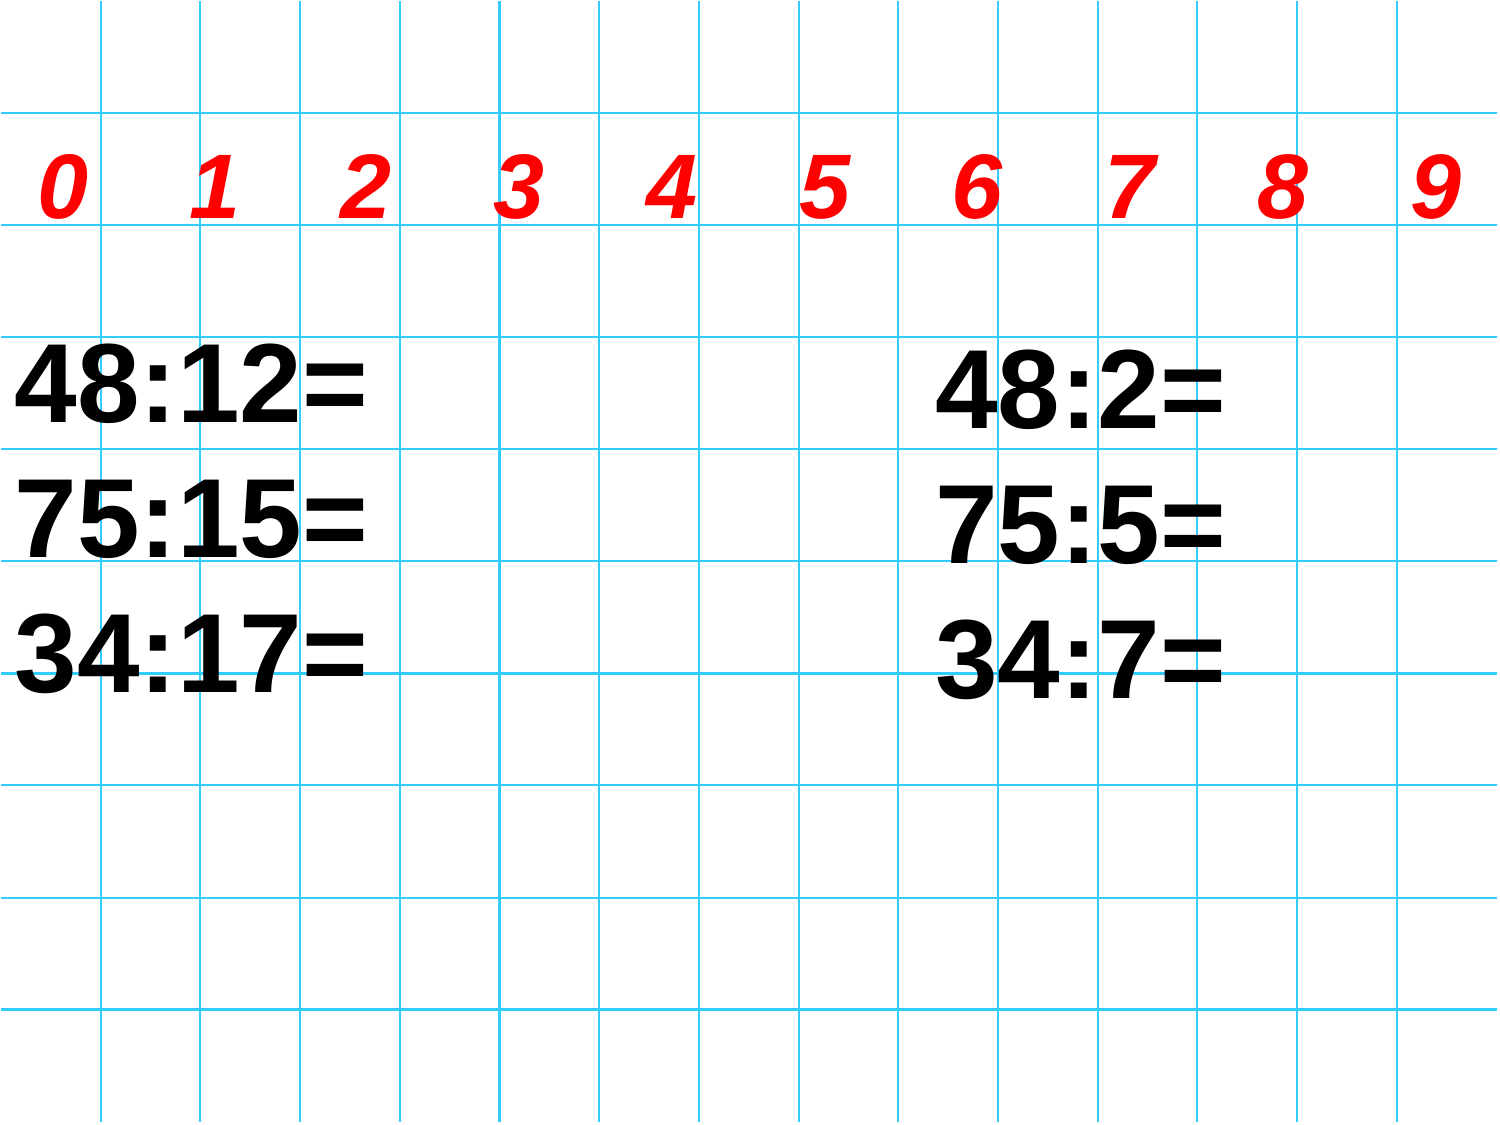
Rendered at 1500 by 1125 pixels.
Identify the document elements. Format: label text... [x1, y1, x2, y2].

subtitle 0 1 2 3 4 5 6 7 8 9 [0, 119, 1500, 286]
text_box 48:2= 75:5= 34:7= [813, 241, 1349, 795]
text_box 48:12= 75:15= 34:17= [0, 302, 526, 723]
